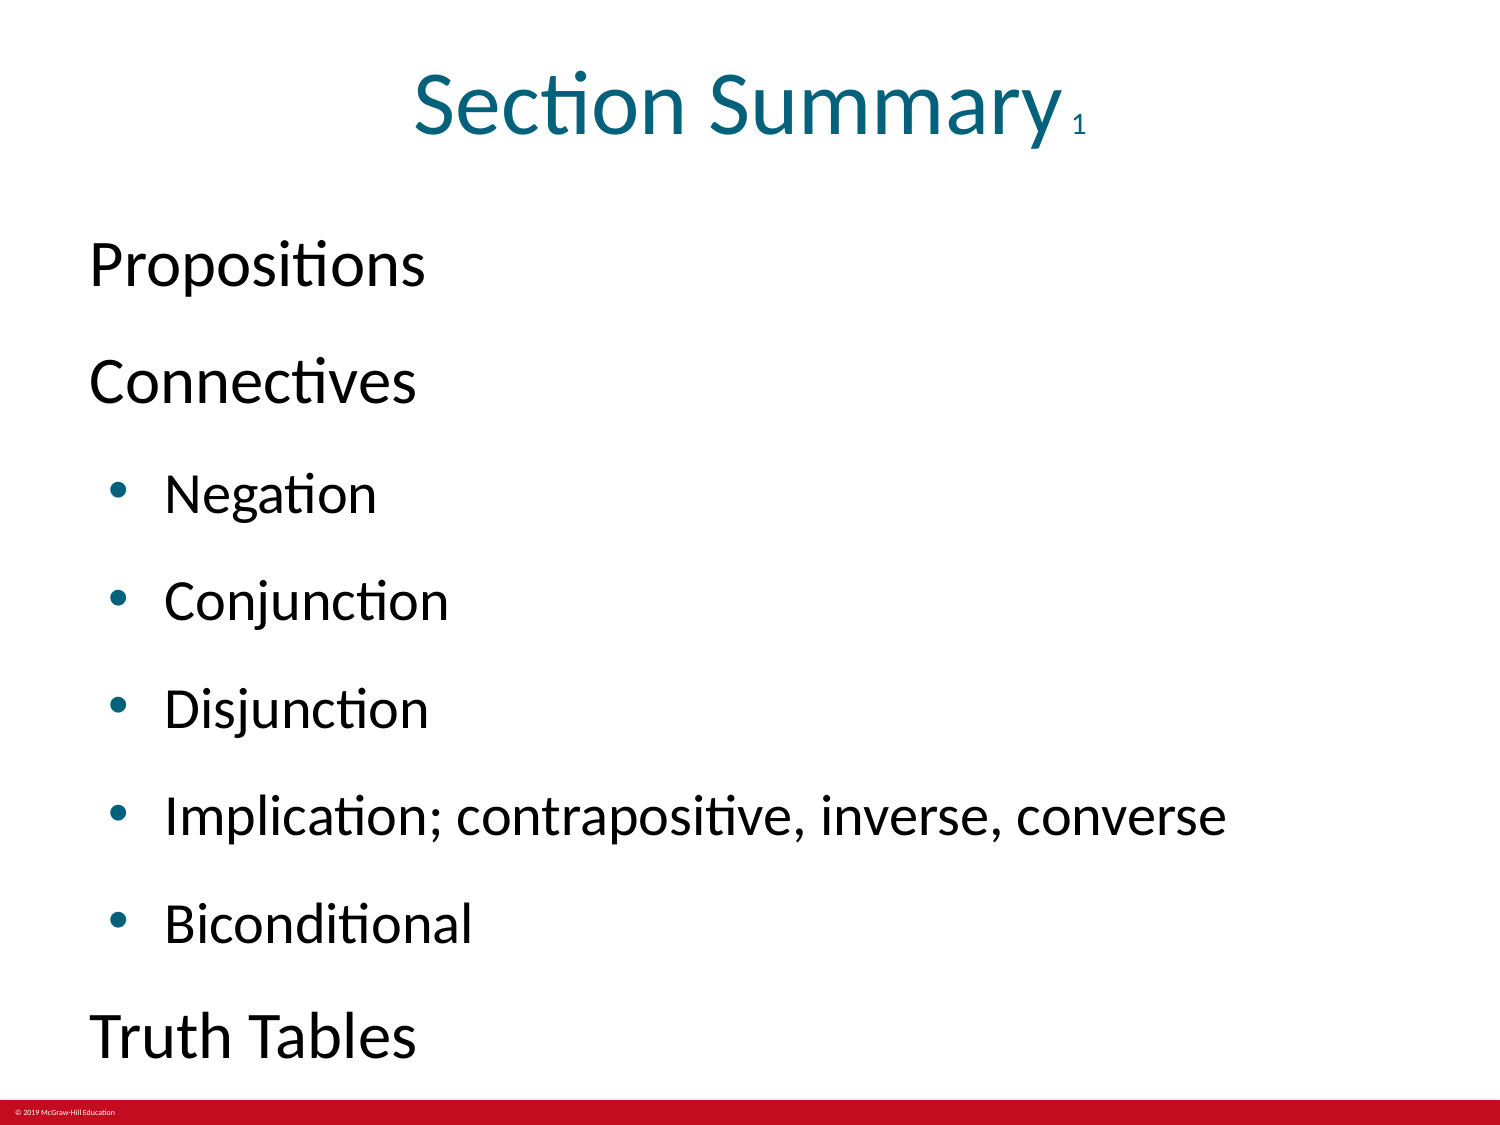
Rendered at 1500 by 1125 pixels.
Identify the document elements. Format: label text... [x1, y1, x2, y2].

list Propositions Connectives Negation Conjunction Disjunction Implication; contrapositive, inverse, converse Biconditional Truth Tables [75, 212, 1440, 1075]
title Section Summary 1 [0, 0, 1500, 195]
